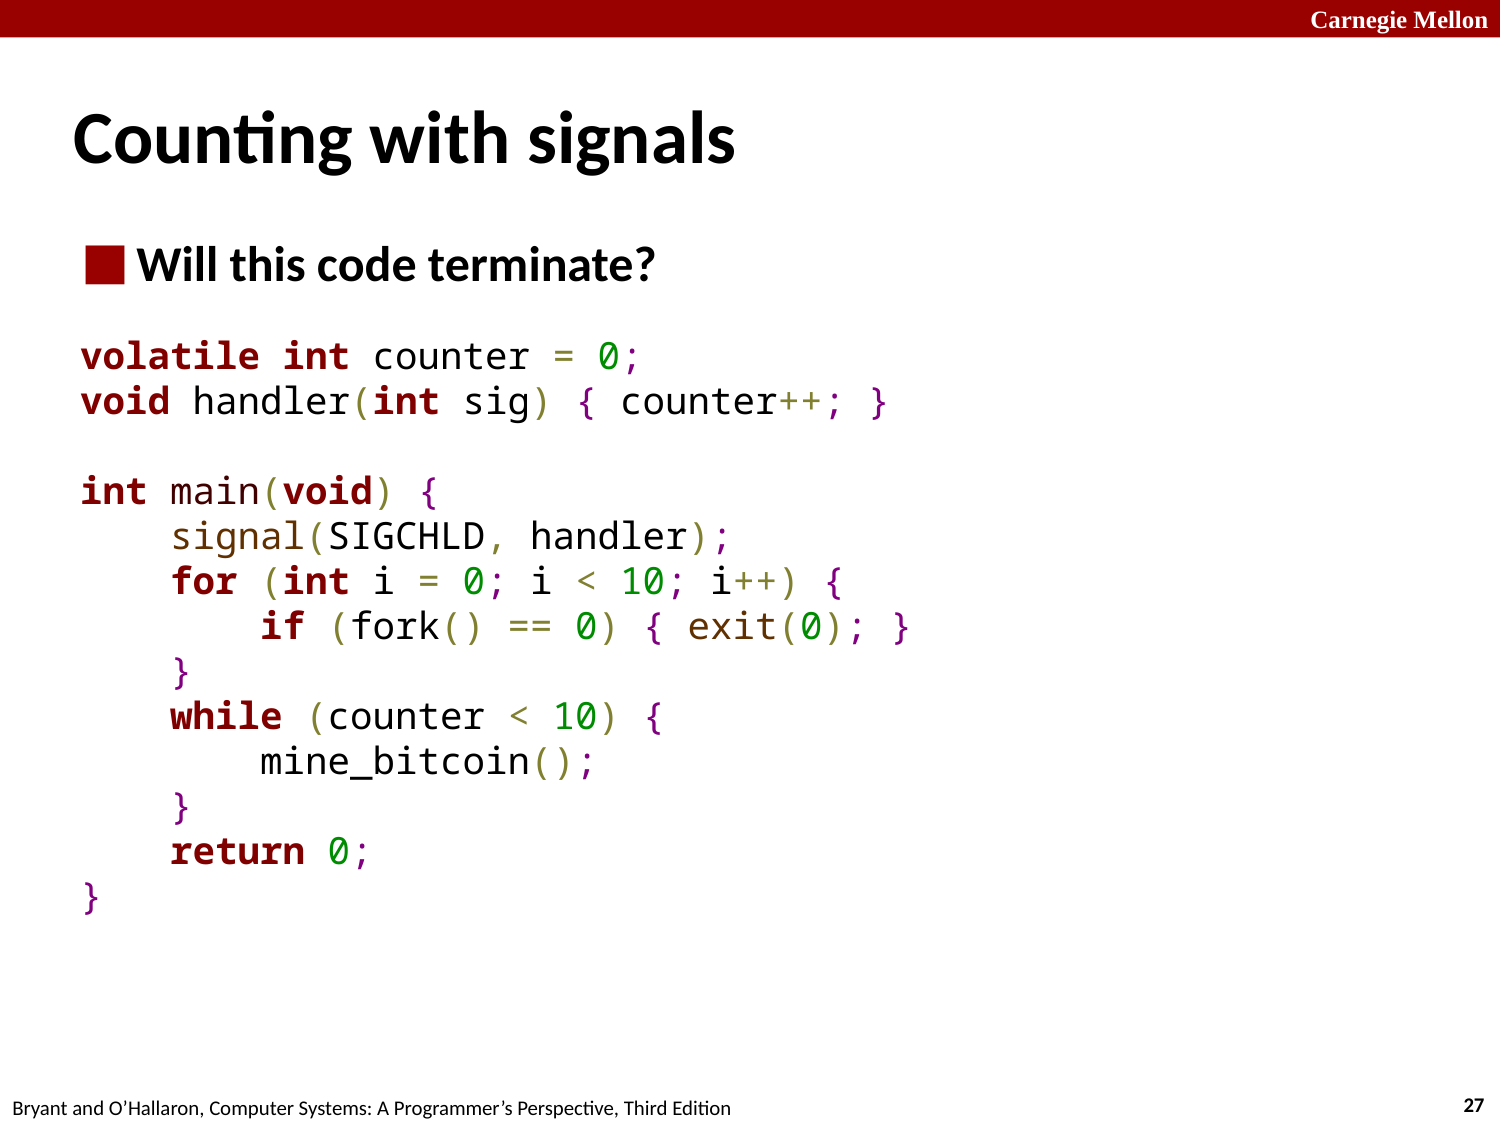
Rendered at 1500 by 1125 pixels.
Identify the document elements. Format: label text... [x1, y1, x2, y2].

title Counting with signals [58, 71, 1304, 197]
list Will this code terminate? volatile int counter = 0; void handler(int sig) { counter++; } int main(void) { signal(SIGCHLD, handler); for (int i = 0; i < 10; i++) { if (fork() == 0) { exit(0); } } while (counter < 10) { mine_bitcoin(); } return 0; } [65, 223, 1361, 1040]
